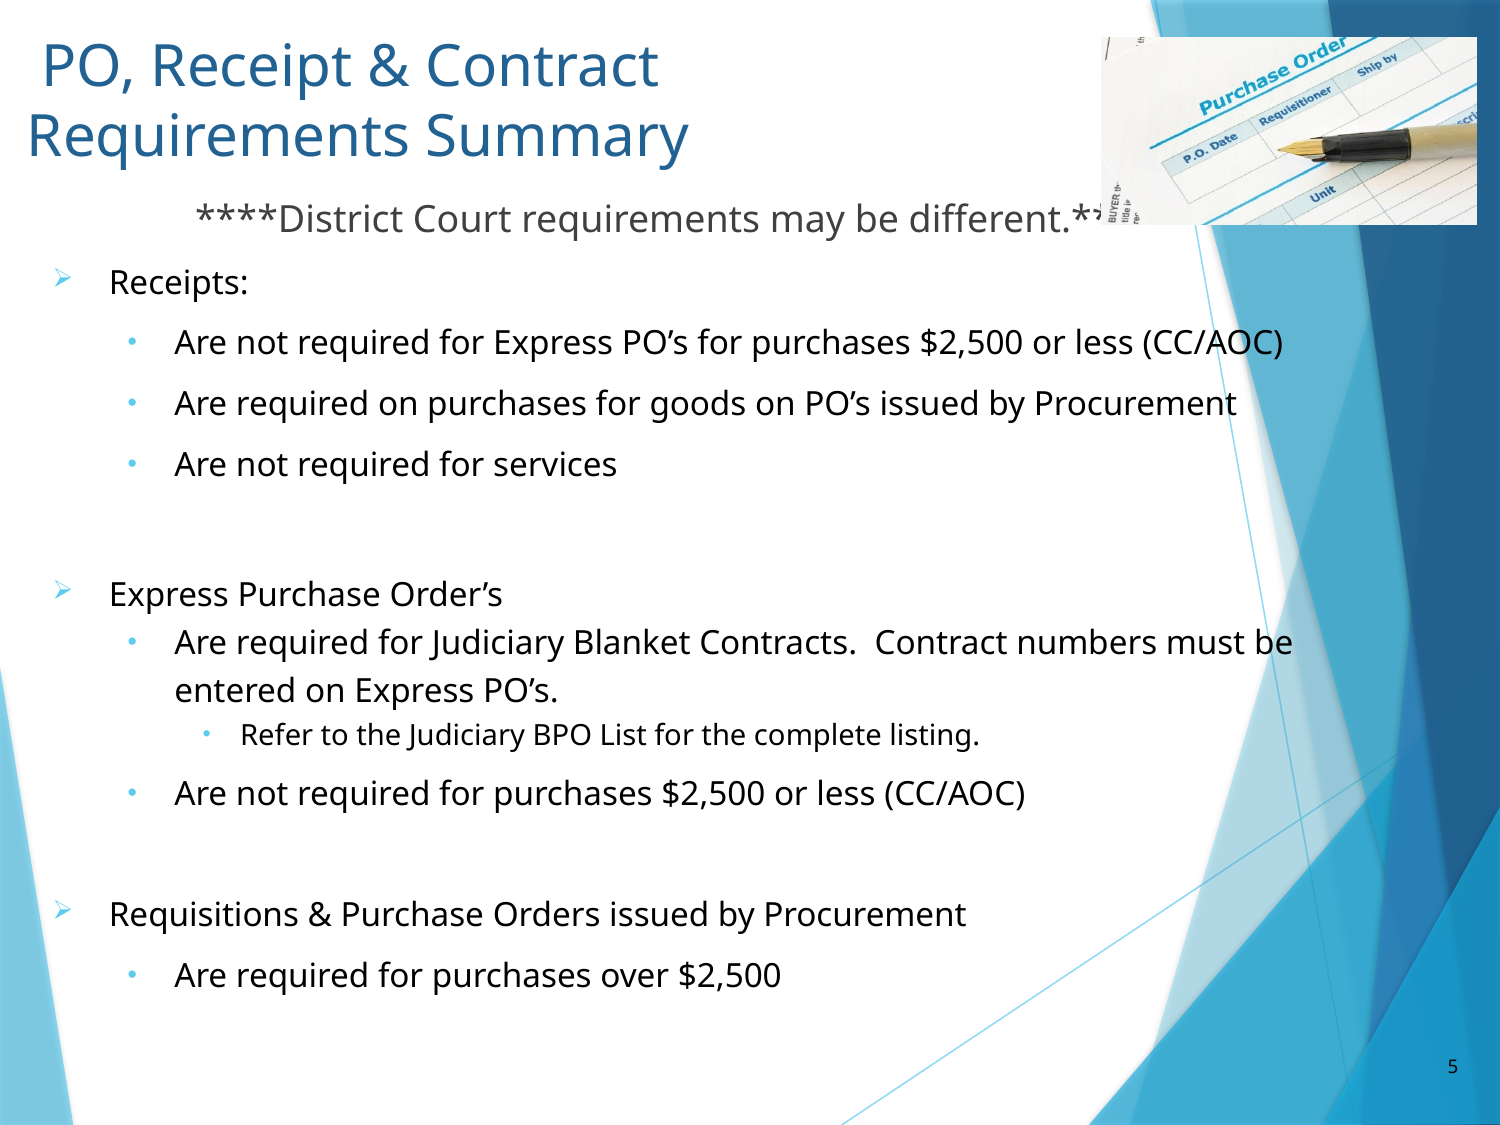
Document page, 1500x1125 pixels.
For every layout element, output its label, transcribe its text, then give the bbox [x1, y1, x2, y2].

slide_number 5 [1389, 1037, 1474, 1098]
list ****District Court requirements may be different.**** Receipts: Are not required for Express PO’s for purchases $2,500 or less (CC/AOC) Are required on purchases for goods on PO’s issued by Procurement Are not required for services Express Purchase Order’s Are required for Judiciary Blanket Contracts. Contract numbers must be entered on Express PO’s. Refer to the Judiciary BPO List for the complete listing. Are not required for purchases $2,500 or less (CC/AOC) Requisitions & Purchase Orders issued by Procurement Are required for purchases over $2,500 [37, 187, 1313, 925]
title PO, Receipt & Contract Requirements Summary [0, 20, 879, 238]
picture [1101, 36, 1478, 226]
